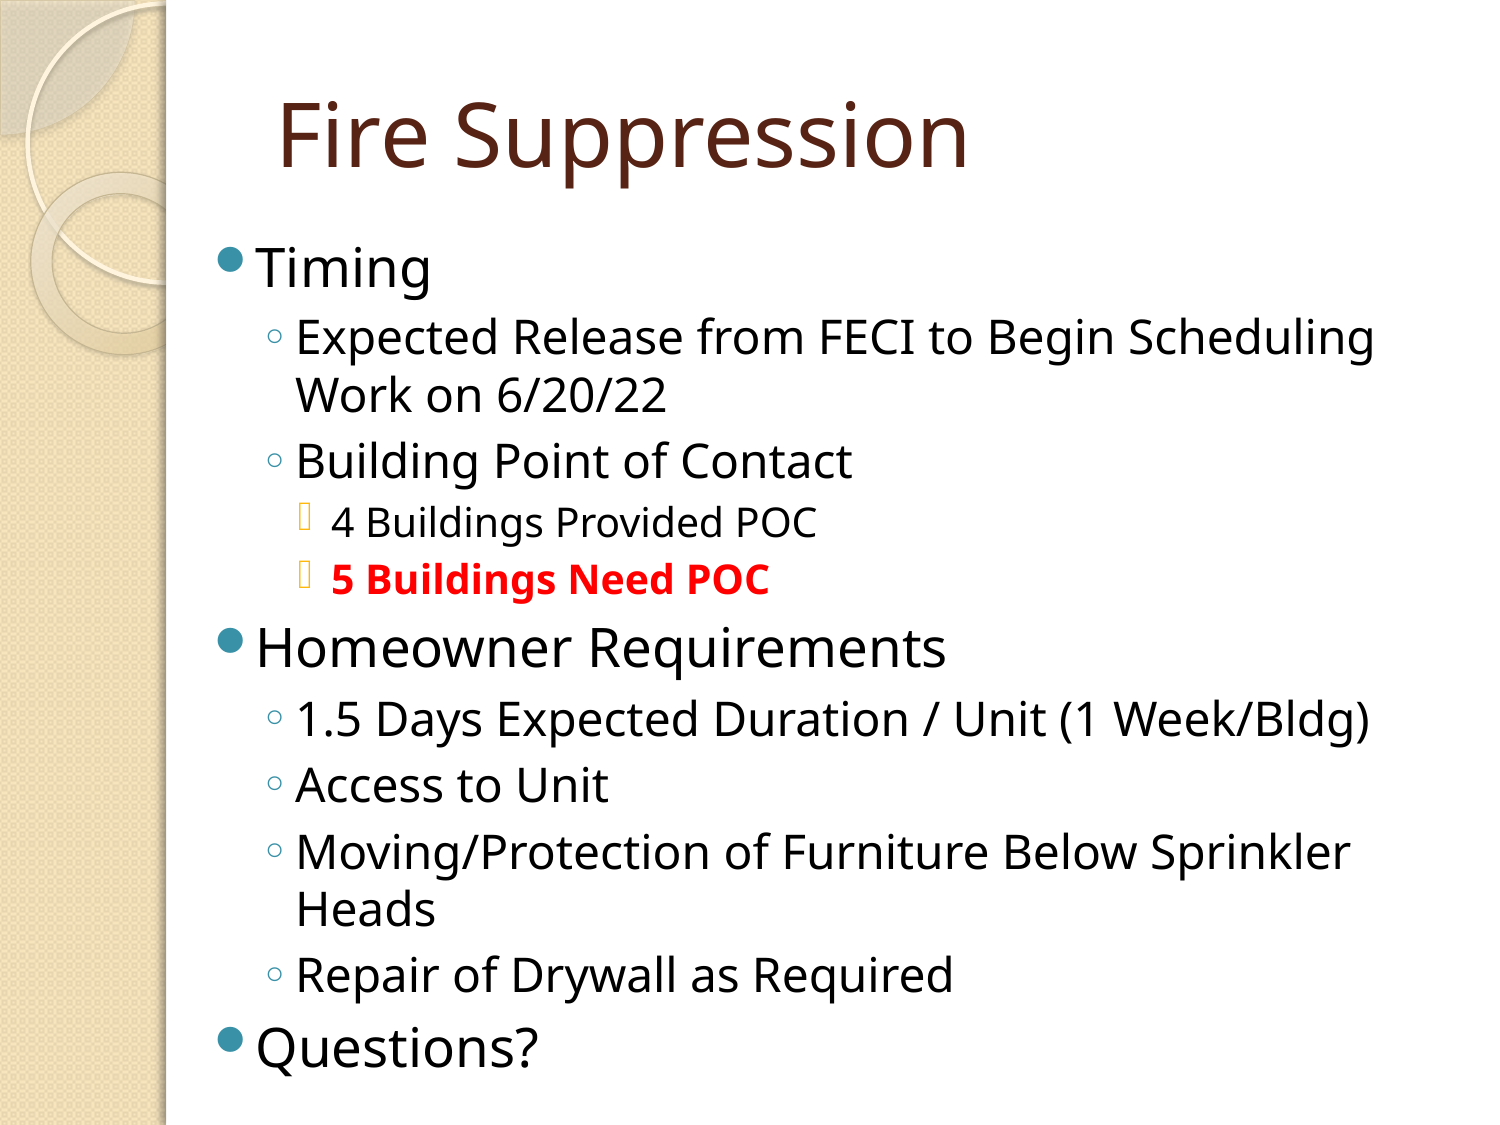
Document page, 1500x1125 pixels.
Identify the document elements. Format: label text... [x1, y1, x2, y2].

text_box Timing Expected Release from FECI to Begin Scheduling Work on 6/20/22 Building Point of Contact 4 Buildings Provided POC 5 Buildings Need POC Homeowner Requirements 1.5 Days Expected Duration / Unit (1 Week/Bldg) Access to Unit Moving/Protection of Furniture Below Sprinkler Heads Repair of Drywall as Required Questions? [187, 224, 1491, 1088]
text_box Fire Suppression [260, 37, 1491, 224]
